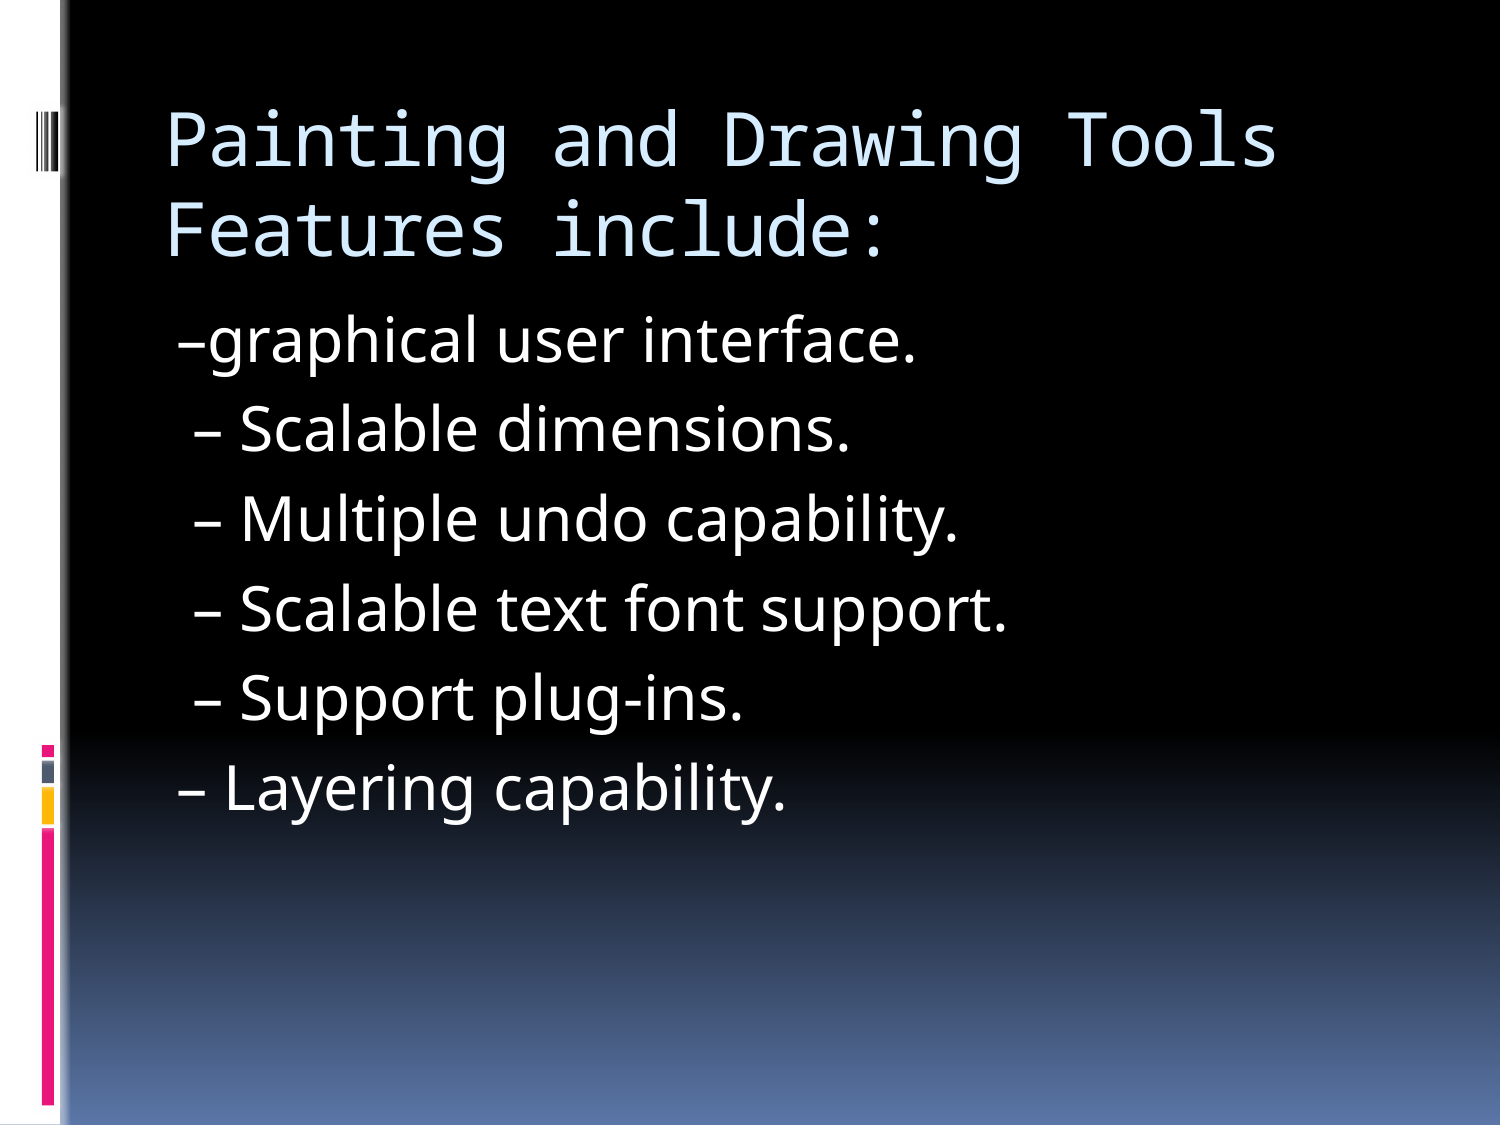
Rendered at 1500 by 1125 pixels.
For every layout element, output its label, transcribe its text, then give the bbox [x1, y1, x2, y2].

list –graphical user interface. – Scalable dimensions. – Multiple undo capability. – Scalable text font support. – Support plug-ins. – Layering capability. [150, 292, 1425, 1043]
title Painting and Drawing Tools Features include: [150, 83, 1425, 234]
